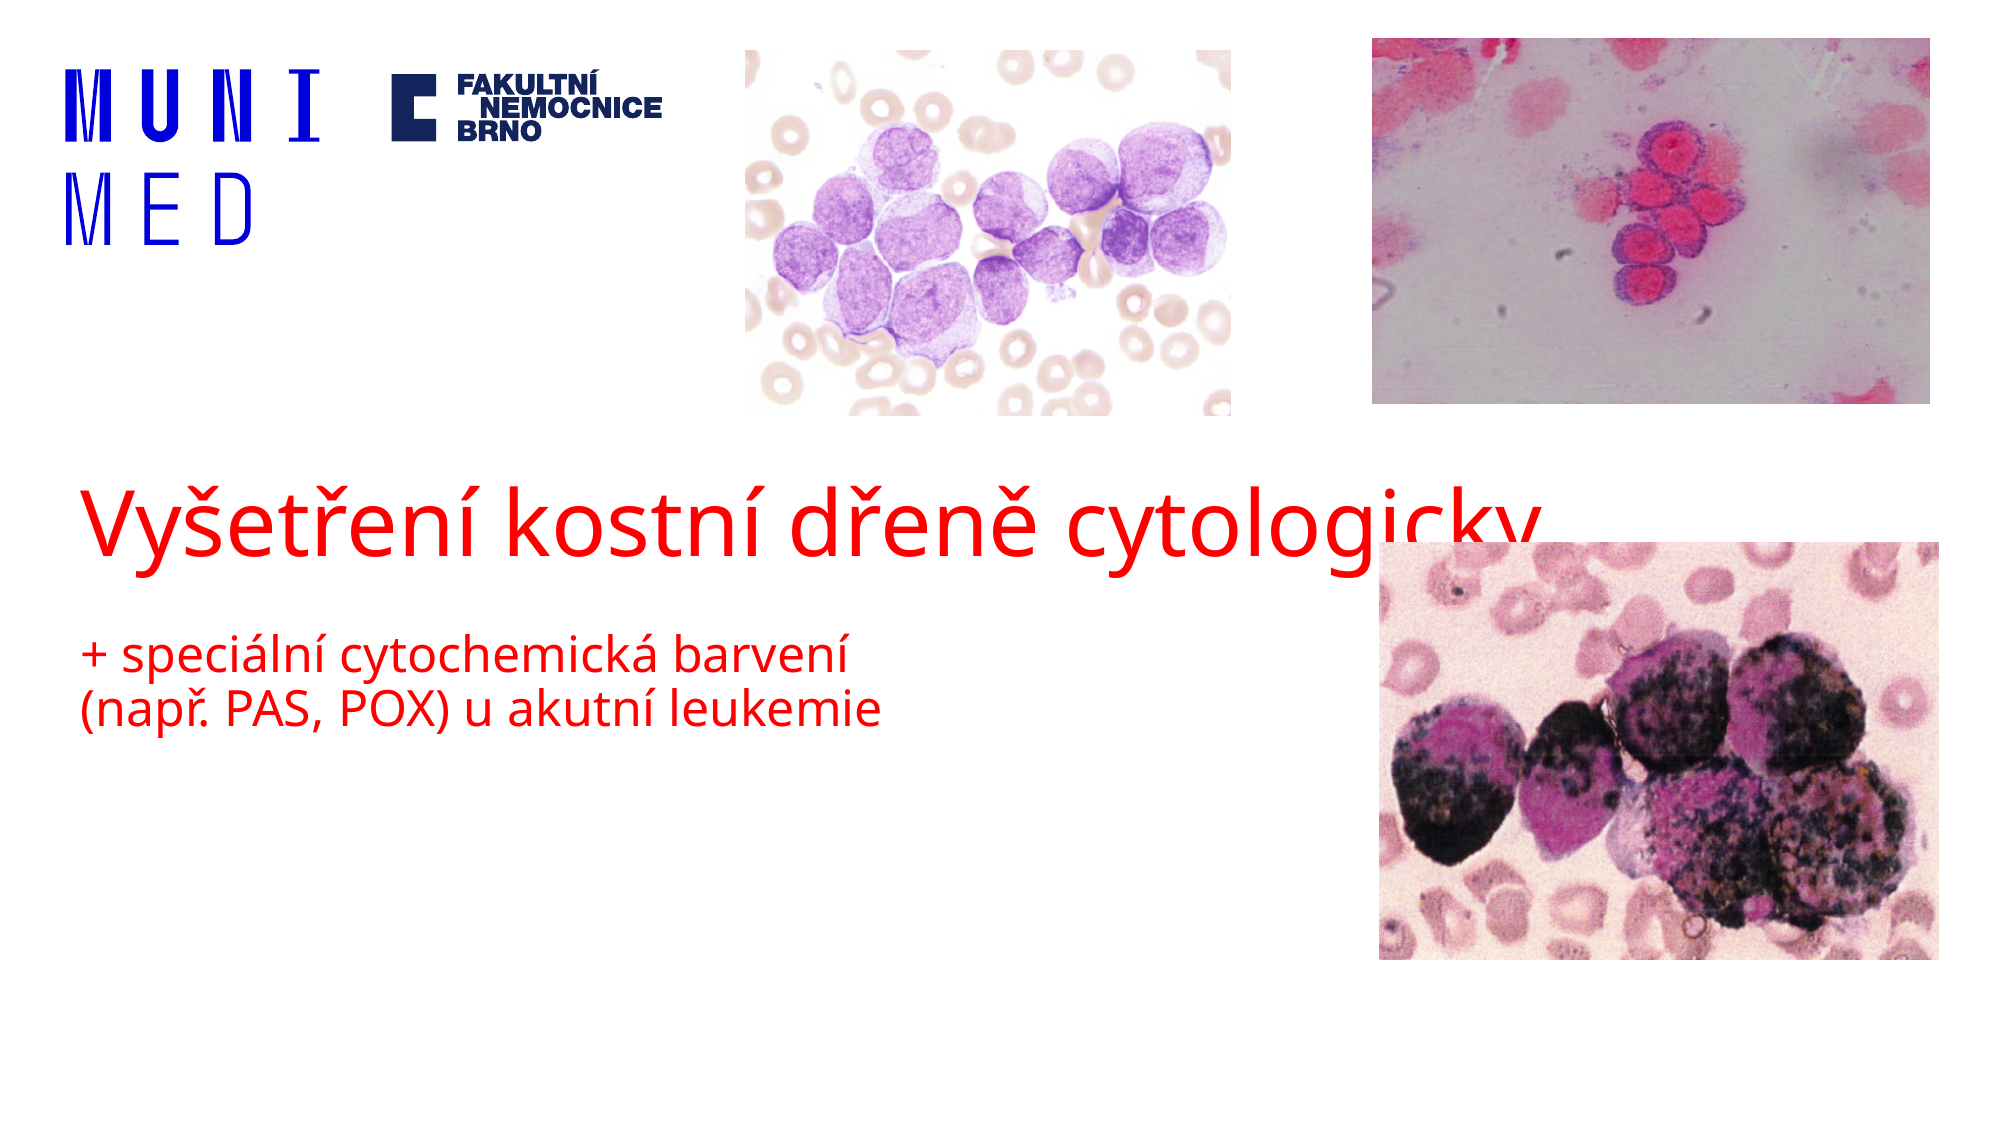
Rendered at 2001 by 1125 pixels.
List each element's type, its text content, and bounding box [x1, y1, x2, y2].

picture [745, 50, 1231, 416]
subtitle + speciální cytochemická barvení (např. PAS, POX) u akutní leukemie [65, 621, 920, 1037]
title Vyšetření kostní dřeně cytologicky [65, 475, 1930, 668]
picture [1379, 542, 1939, 961]
picture [1372, 38, 1930, 404]
